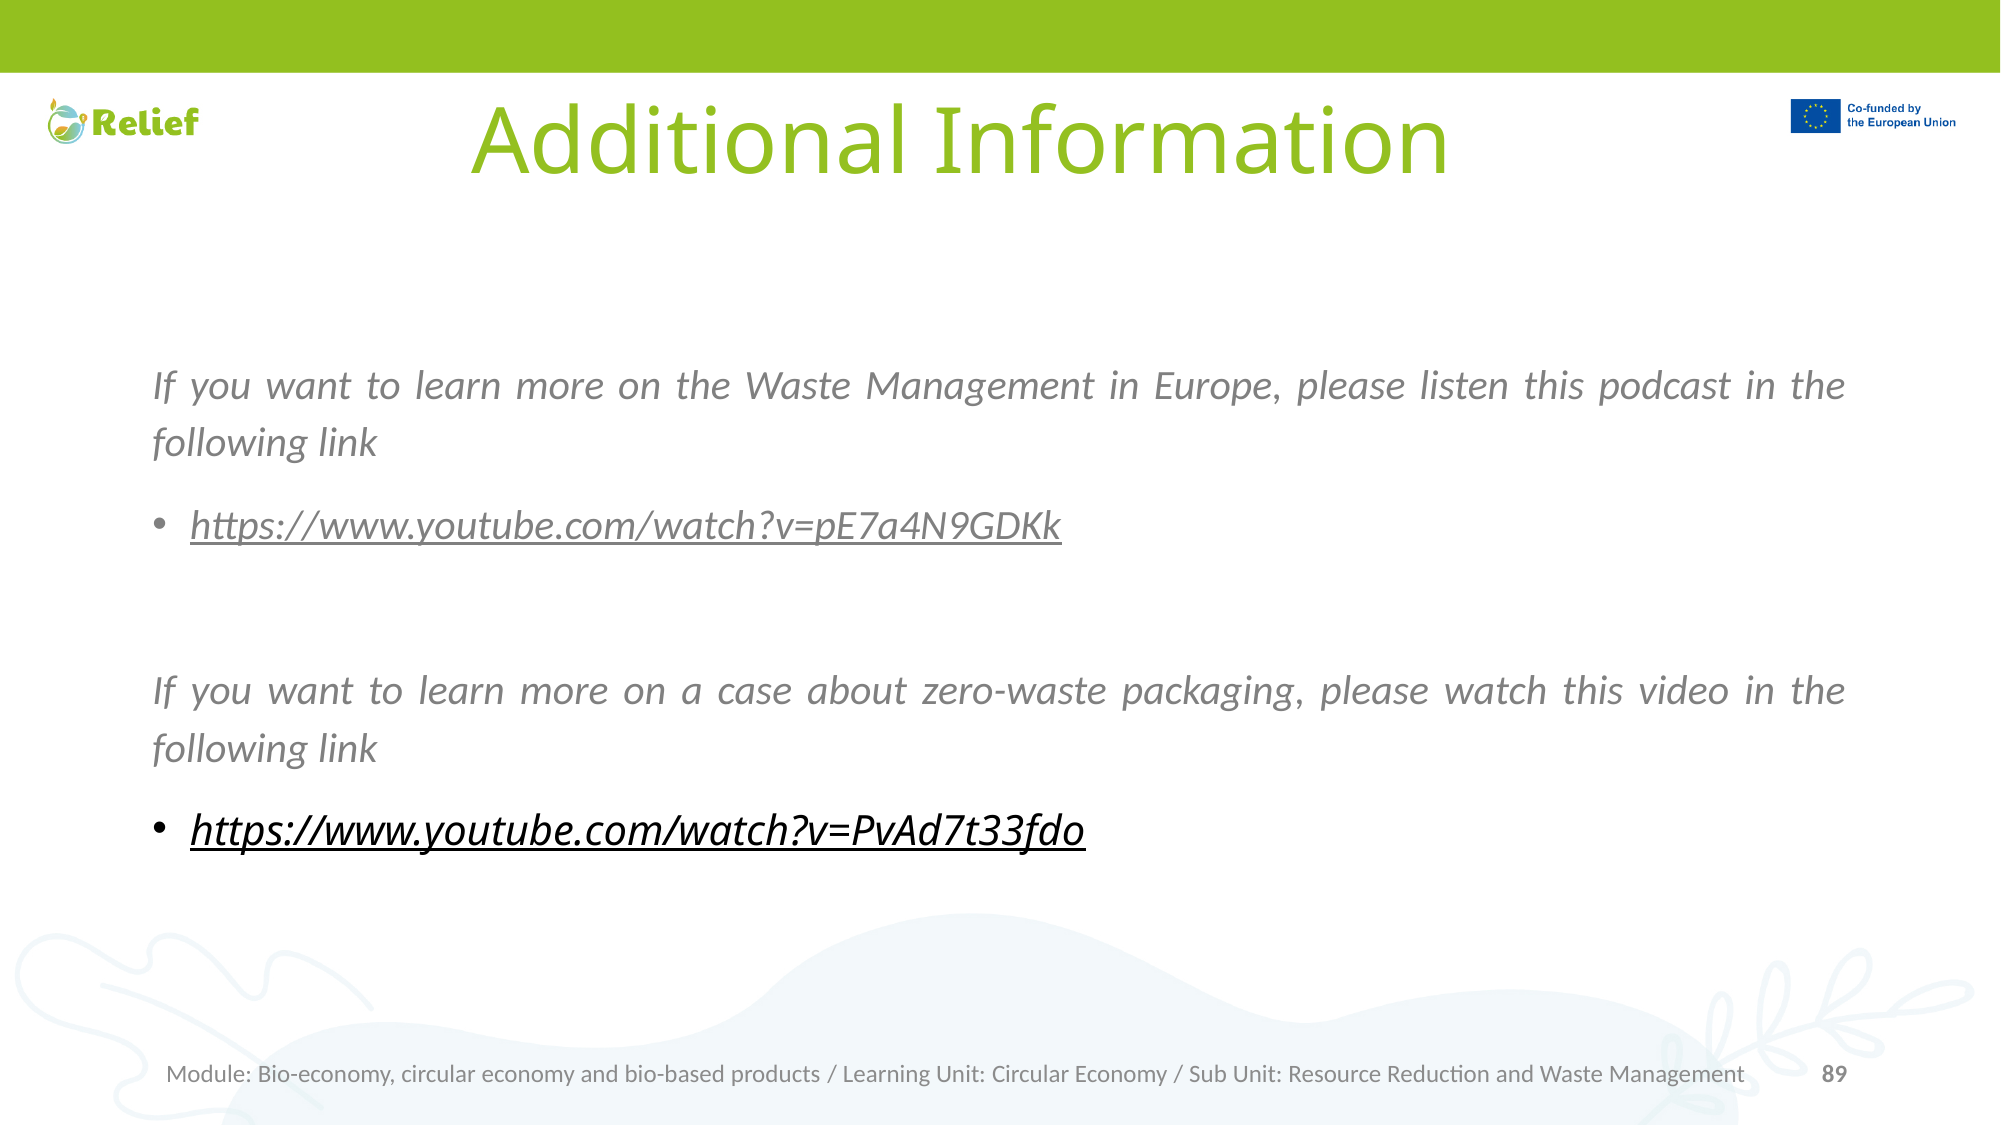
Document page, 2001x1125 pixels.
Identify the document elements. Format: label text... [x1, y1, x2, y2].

picture [0, 0, 2001, 1125]
list If you want to learn more on the Waste Management in Europe, please listen this podcast in the following link https://www.youtube.com/watch?v=pE7a4N9GDKk If you want to learn more on a case about zero-waste packaging, please watch this video in the following link https://www.youtube.com/watch?v=PvAd7t33fdo [137, 342, 1863, 889]
slide_number 89 [1787, 1042, 1863, 1103]
title Additional Information [99, 61, 1825, 227]
footer Module: Bio-economy, circular economy and bio-based products / Learning Unit: Circular Economy / Sub Unit: Resource Reduction and Waste Management [137, 1023, 1775, 1122]
